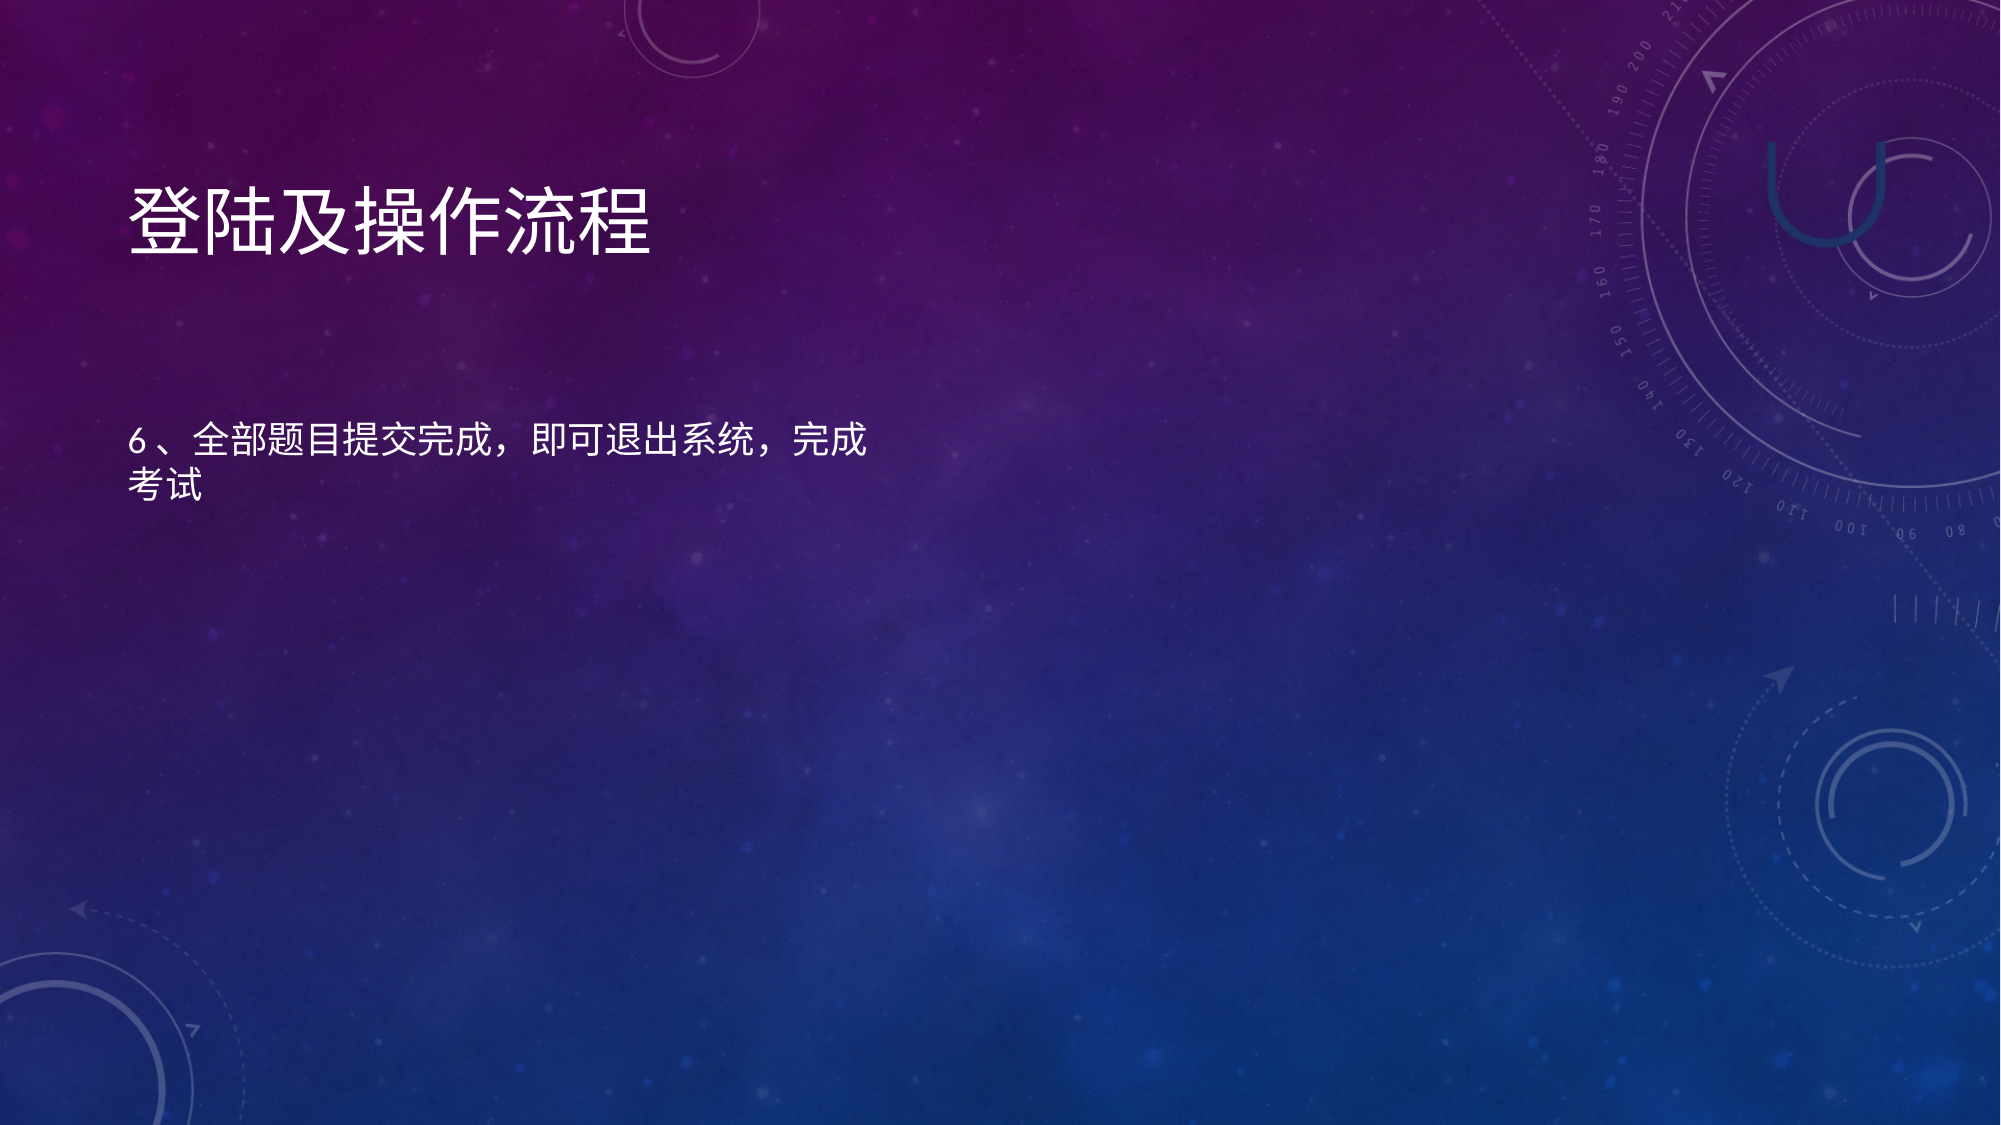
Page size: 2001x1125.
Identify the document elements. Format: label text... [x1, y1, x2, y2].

picture [0, 0, 2001, 1125]
title 登陆及操作流程 [112, 99, 1775, 339]
list 6、全部题目提交完成，即可退出系统，完成考试 [112, 307, 919, 615]
